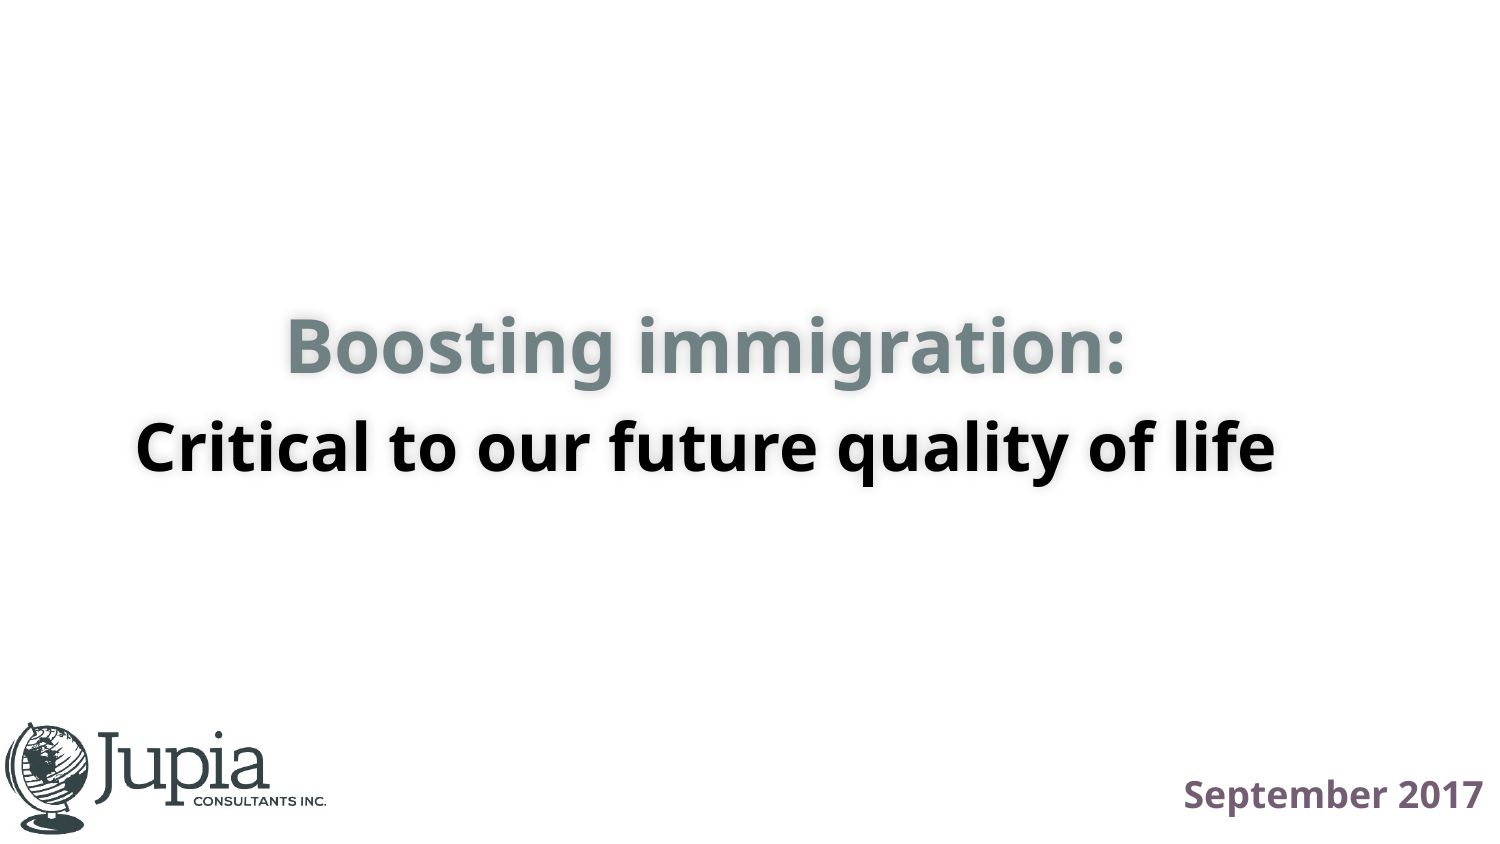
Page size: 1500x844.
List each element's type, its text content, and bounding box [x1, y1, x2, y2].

picture [0, 718, 358, 839]
subtitle September 2017 [1061, 768, 1500, 844]
title Boosting immigration: Critical to our future quality of life [75, 134, 1338, 632]
